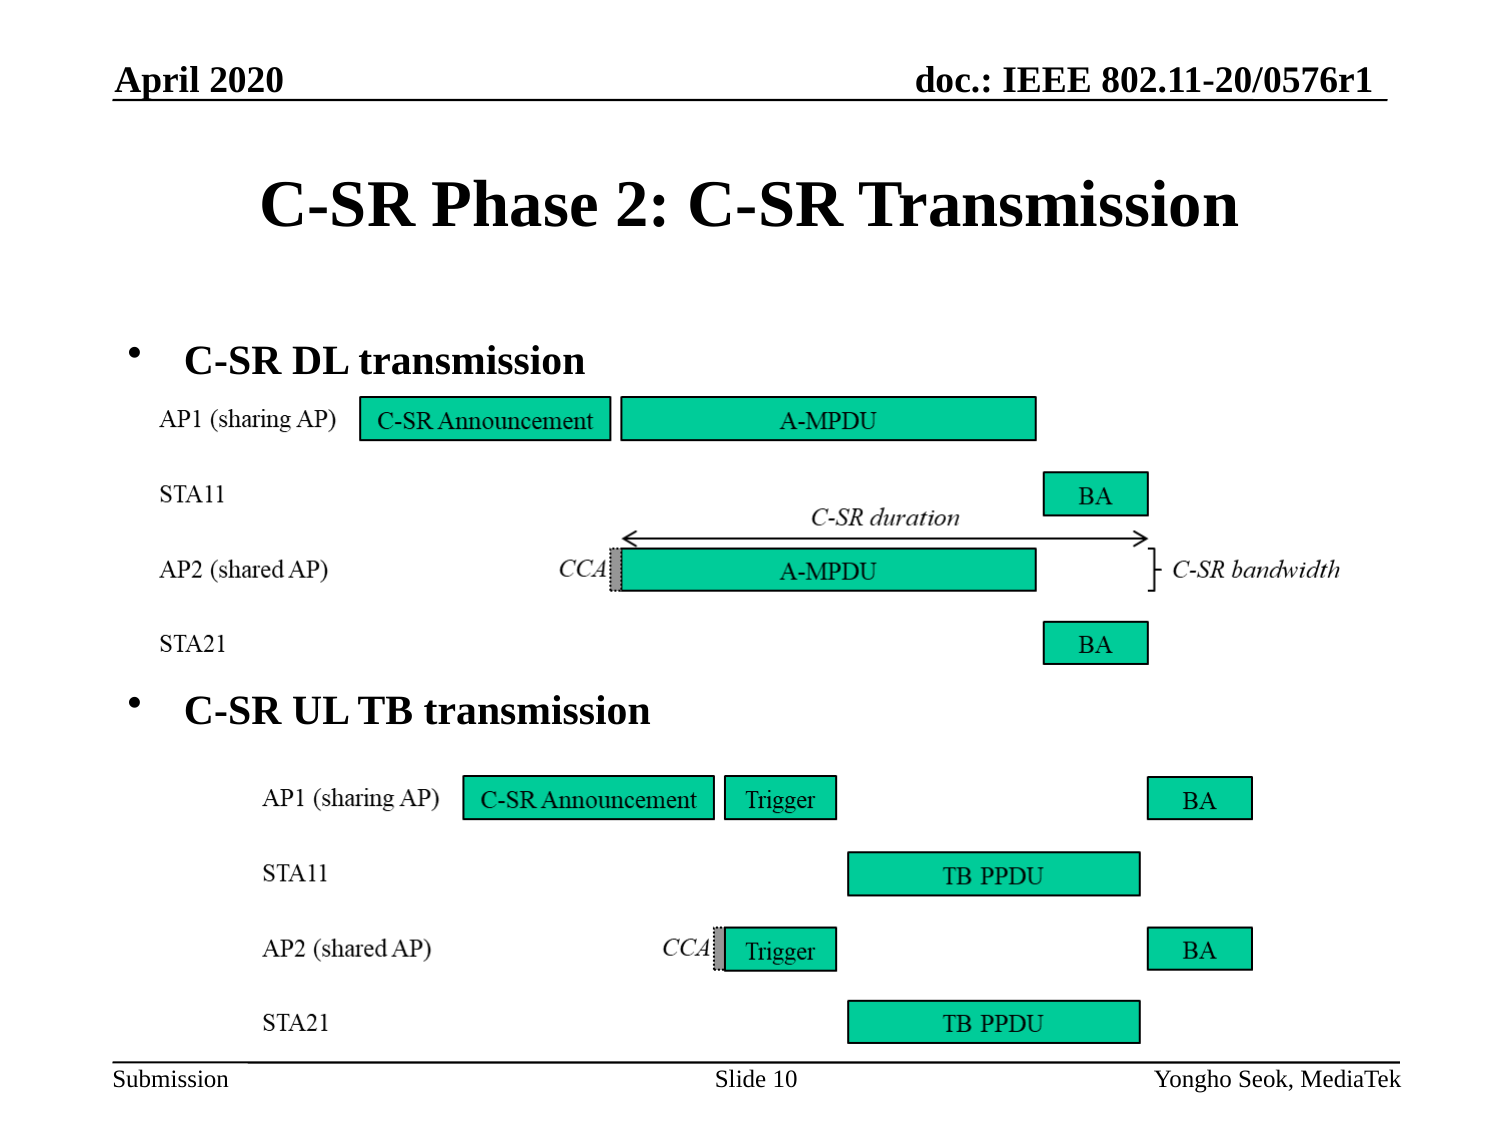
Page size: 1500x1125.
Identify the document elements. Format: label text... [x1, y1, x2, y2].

picture [144, 395, 1356, 676]
footer Yongho Seok, MediaTek [1150, 1061, 1402, 1093]
title C-SR Phase 2: C-SR Transmission [0, 112, 1500, 288]
picture [247, 774, 1253, 1055]
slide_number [114, 54, 286, 101]
list C-SR DL transmission C-SR UL TB transmission [112, 324, 1388, 1001]
slide_number Slide 10 [712, 1063, 800, 1093]
